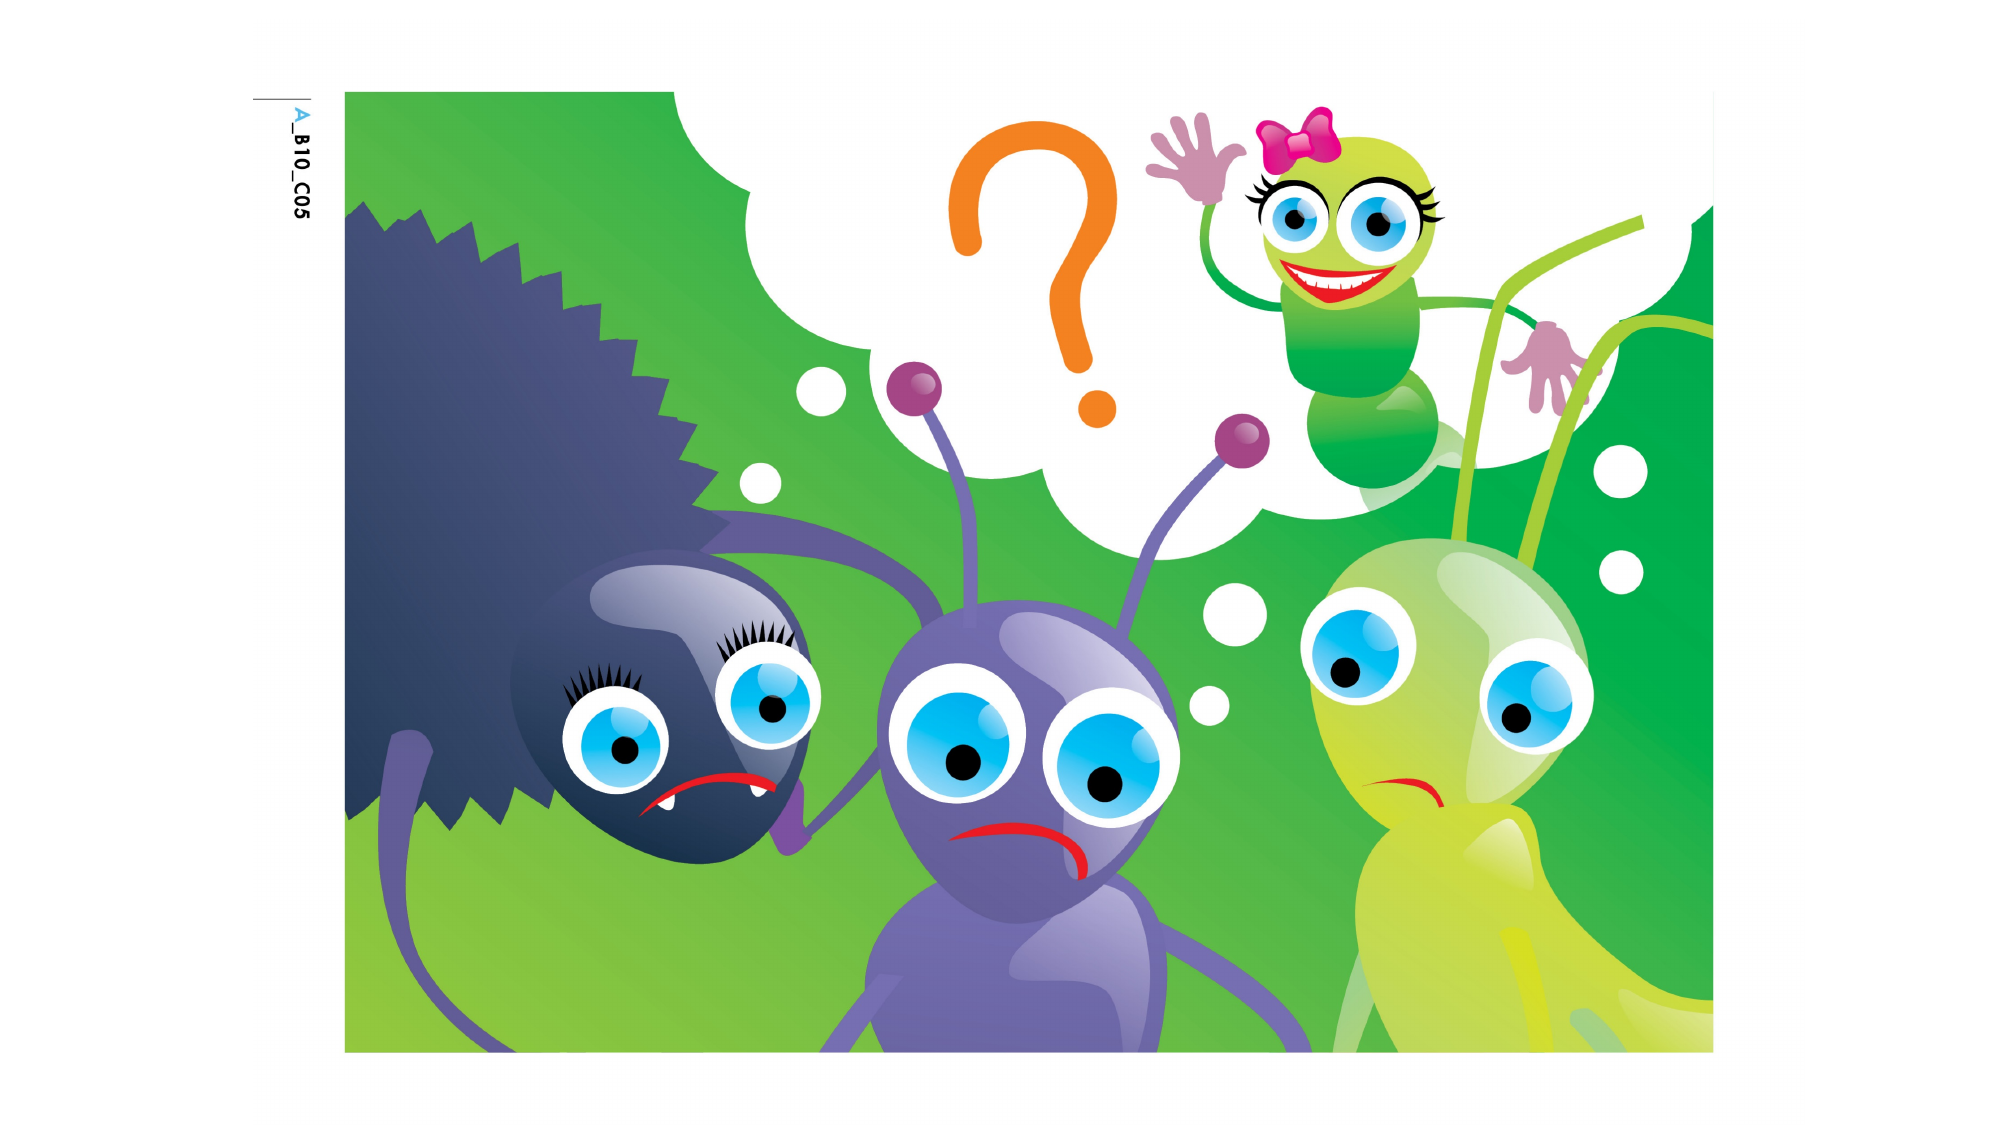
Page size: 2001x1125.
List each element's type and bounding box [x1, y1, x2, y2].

picture [253, 19, 1805, 1125]
